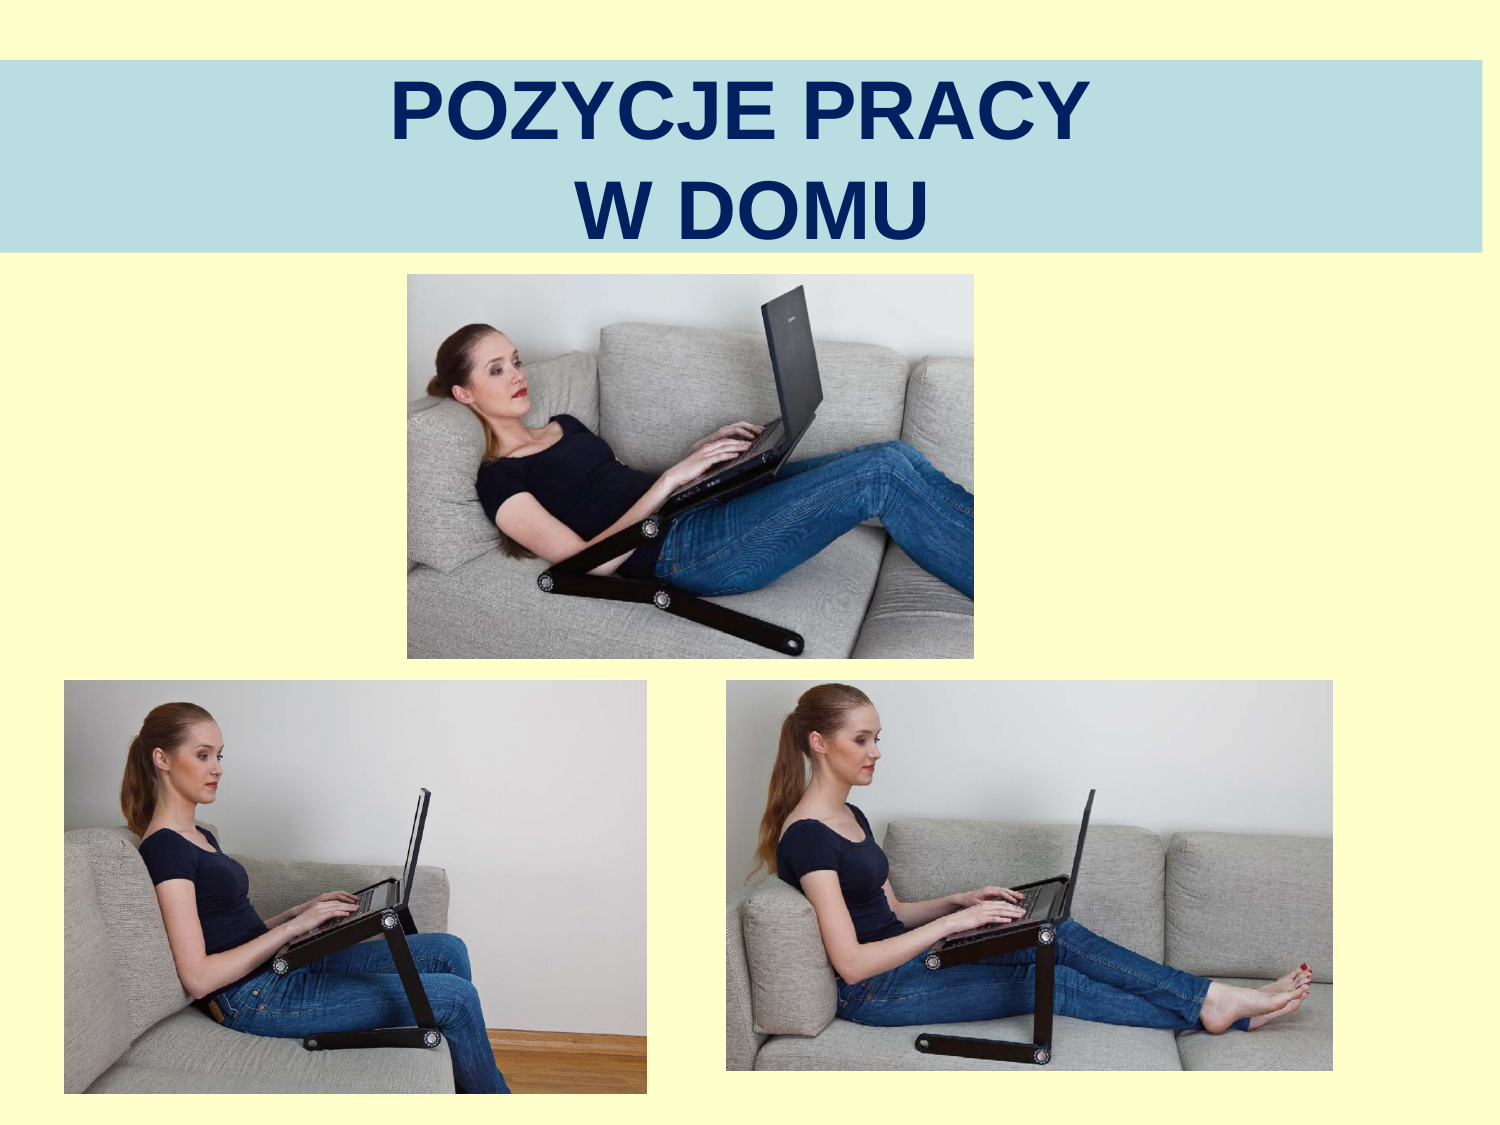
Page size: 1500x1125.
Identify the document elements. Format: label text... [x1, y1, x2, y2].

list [64, 680, 647, 1095]
title POZYCJE PRACY W DOMU [0, 59, 1483, 253]
picture [726, 680, 1334, 1071]
picture [407, 274, 974, 659]
